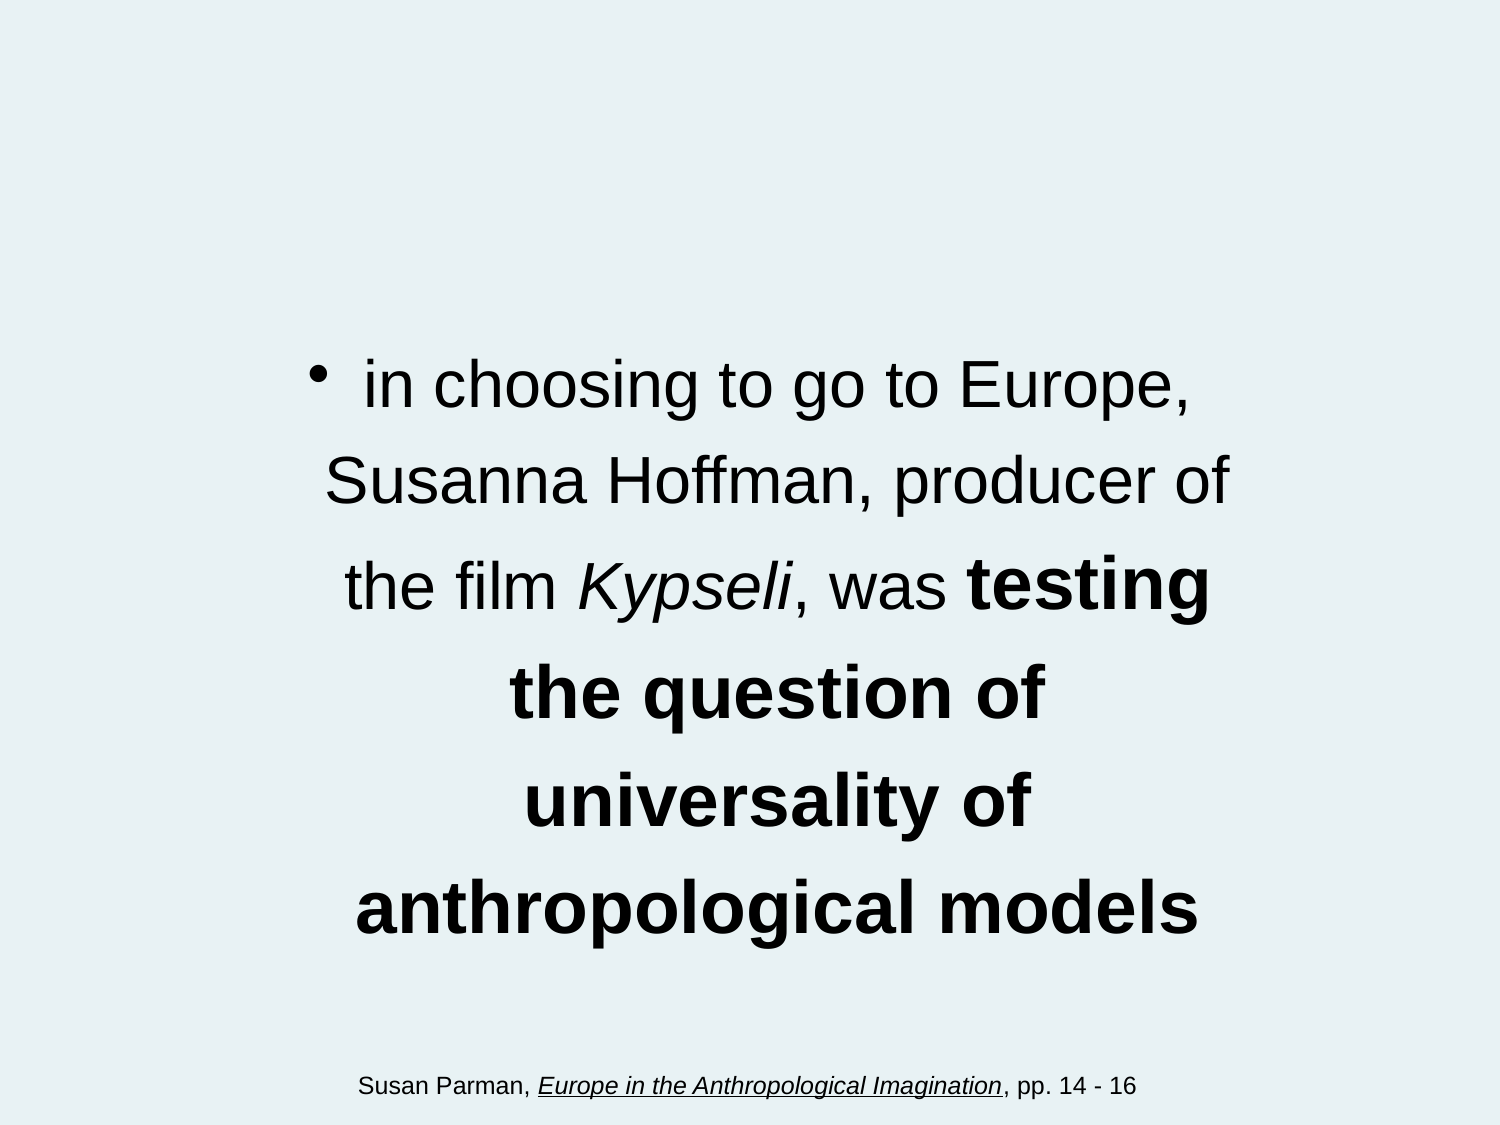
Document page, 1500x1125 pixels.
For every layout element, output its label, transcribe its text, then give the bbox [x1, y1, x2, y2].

text_box Susan Parman, Europe in the Anthropological Imagination, pp. 14 - 16 [343, 1062, 1153, 1108]
list in choosing to go to Europe, Susanna Hoffman, producer of the film Kypseli, was testing the question of universality of anthropological models [149, 261, 1351, 1013]
